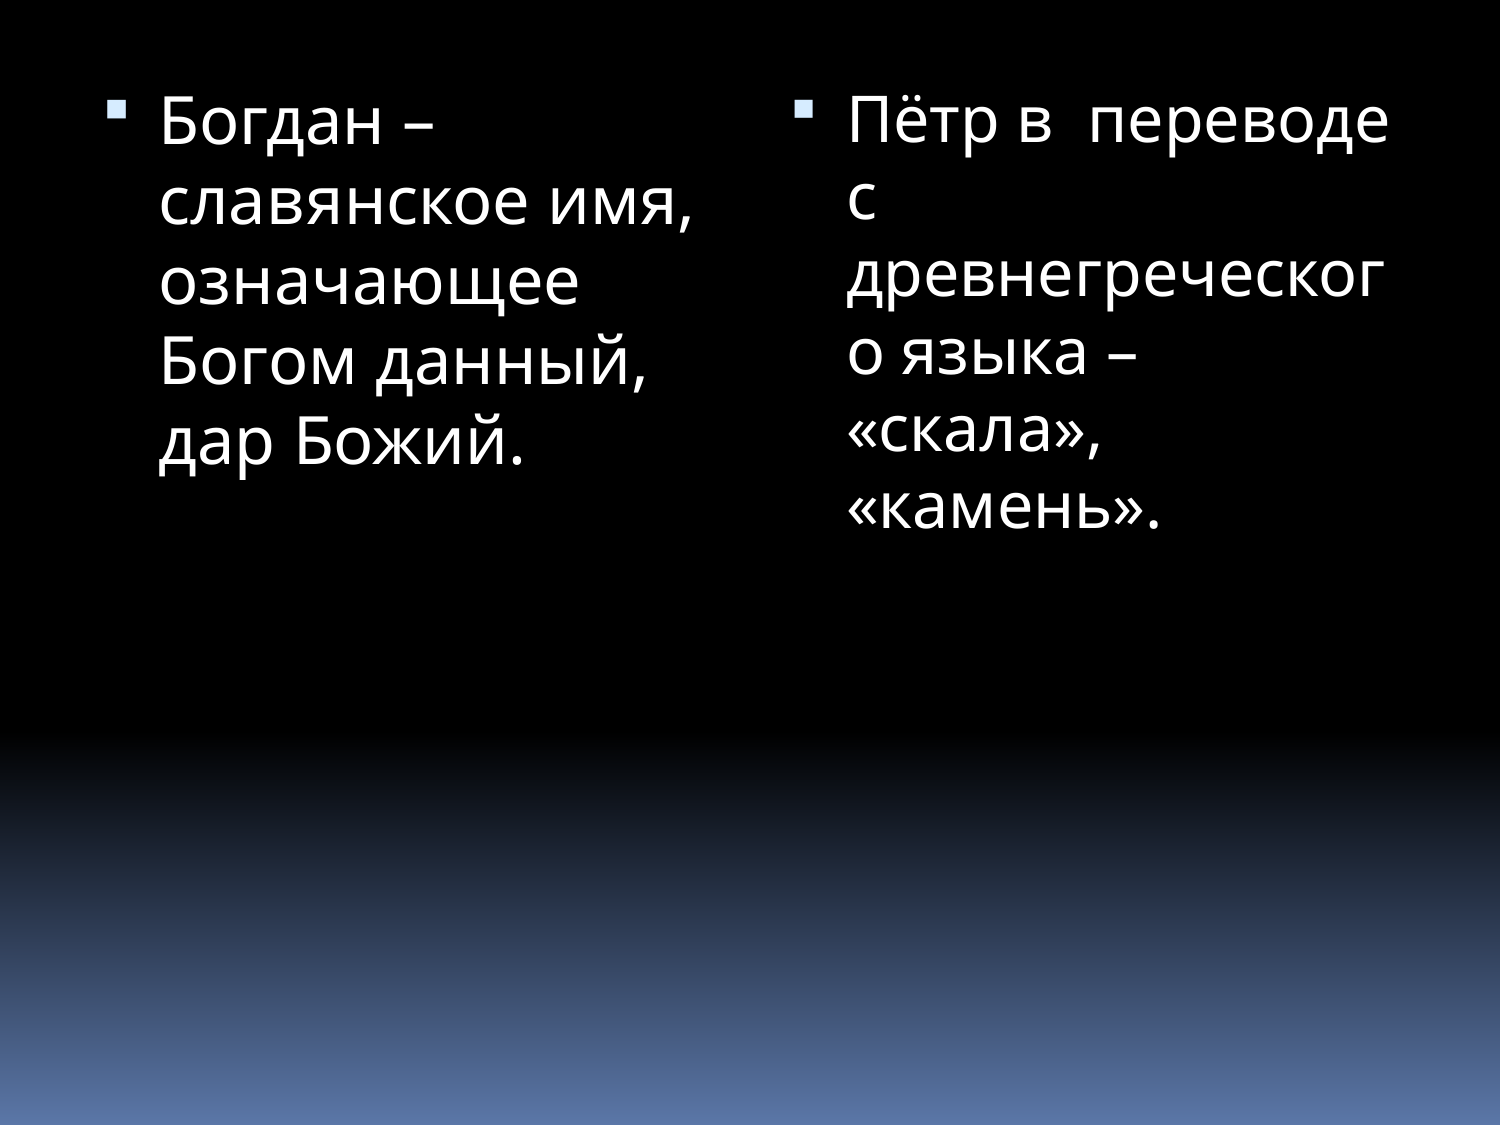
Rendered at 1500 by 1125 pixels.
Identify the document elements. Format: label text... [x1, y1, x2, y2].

list Пётр в переводе с древнегреческого языка – «скала», «камень». [763, 70, 1427, 1067]
list Богдан – славянское имя, означающее Богом данный, дар Божий. [76, 70, 739, 1067]
